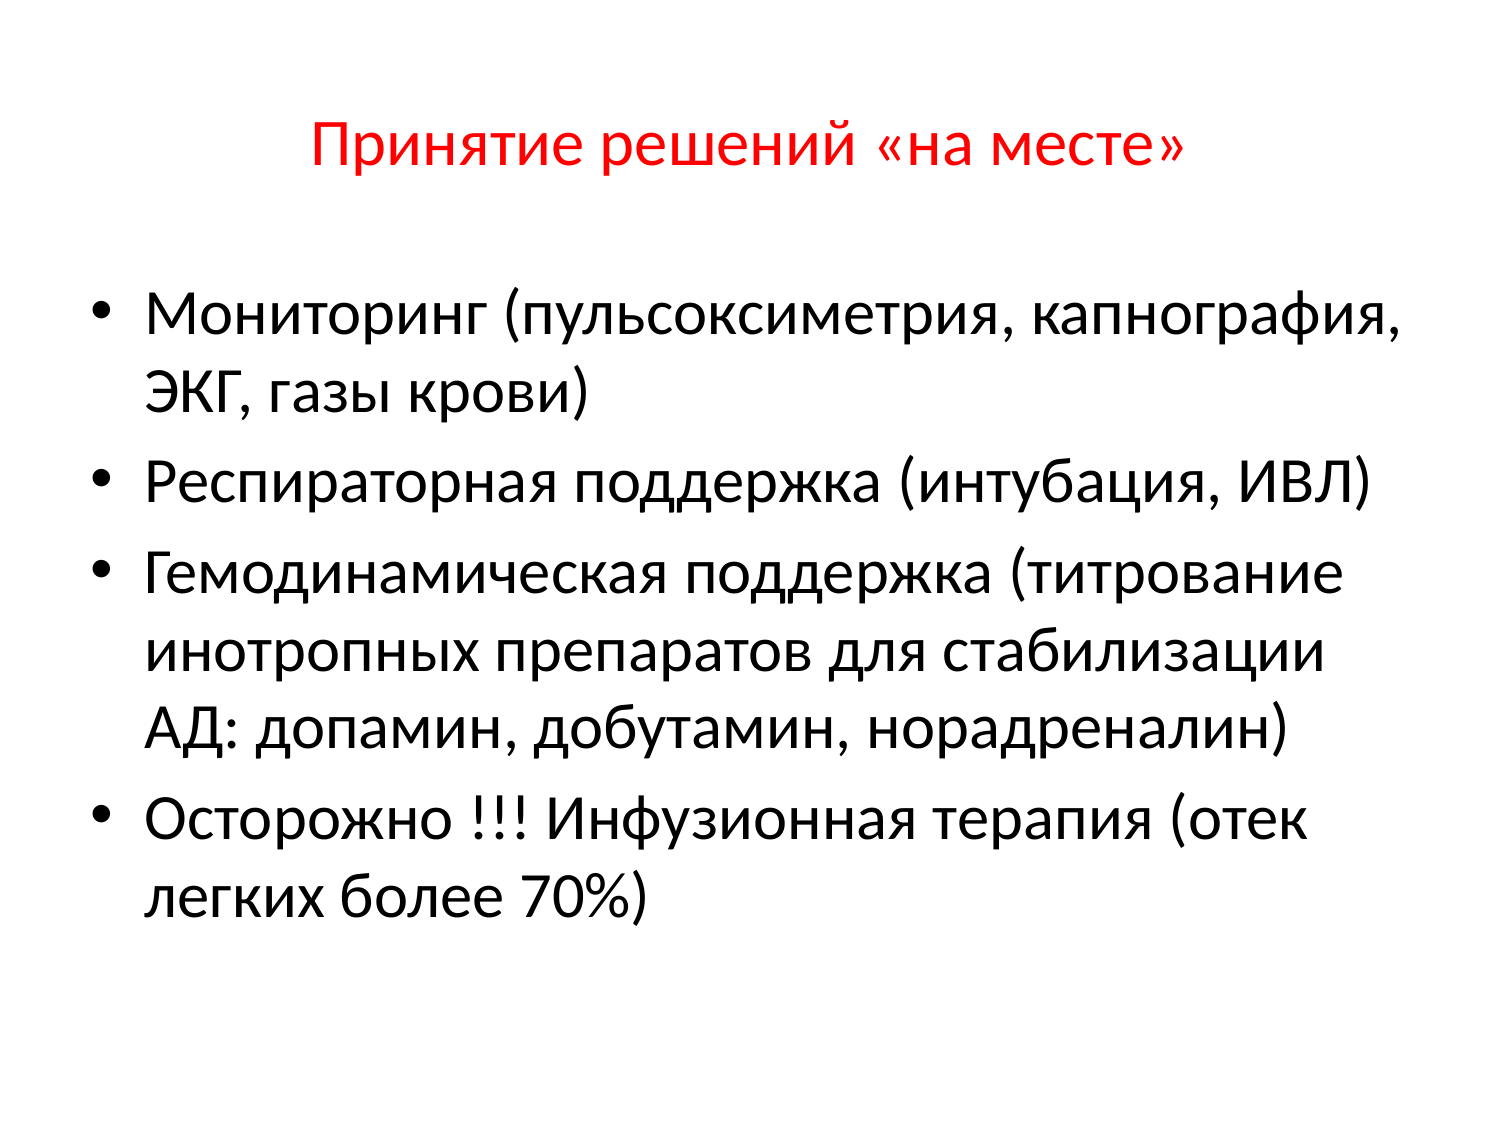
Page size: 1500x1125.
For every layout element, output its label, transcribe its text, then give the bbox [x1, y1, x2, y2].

list Мониторинг (пульсоксиметрия, капнография, ЭКГ, газы крови) Респираторная поддержка (интубация, ИВЛ) Гемодинамическая поддержка (титрование инотропных препаратов для стабилизации АД: допамин, добутамин, норадреналин) Осторожно !!! Инфузионная терапия (отек легких более 70%) [75, 262, 1425, 1005]
title Принятие решений «на месте» [75, 45, 1425, 233]
